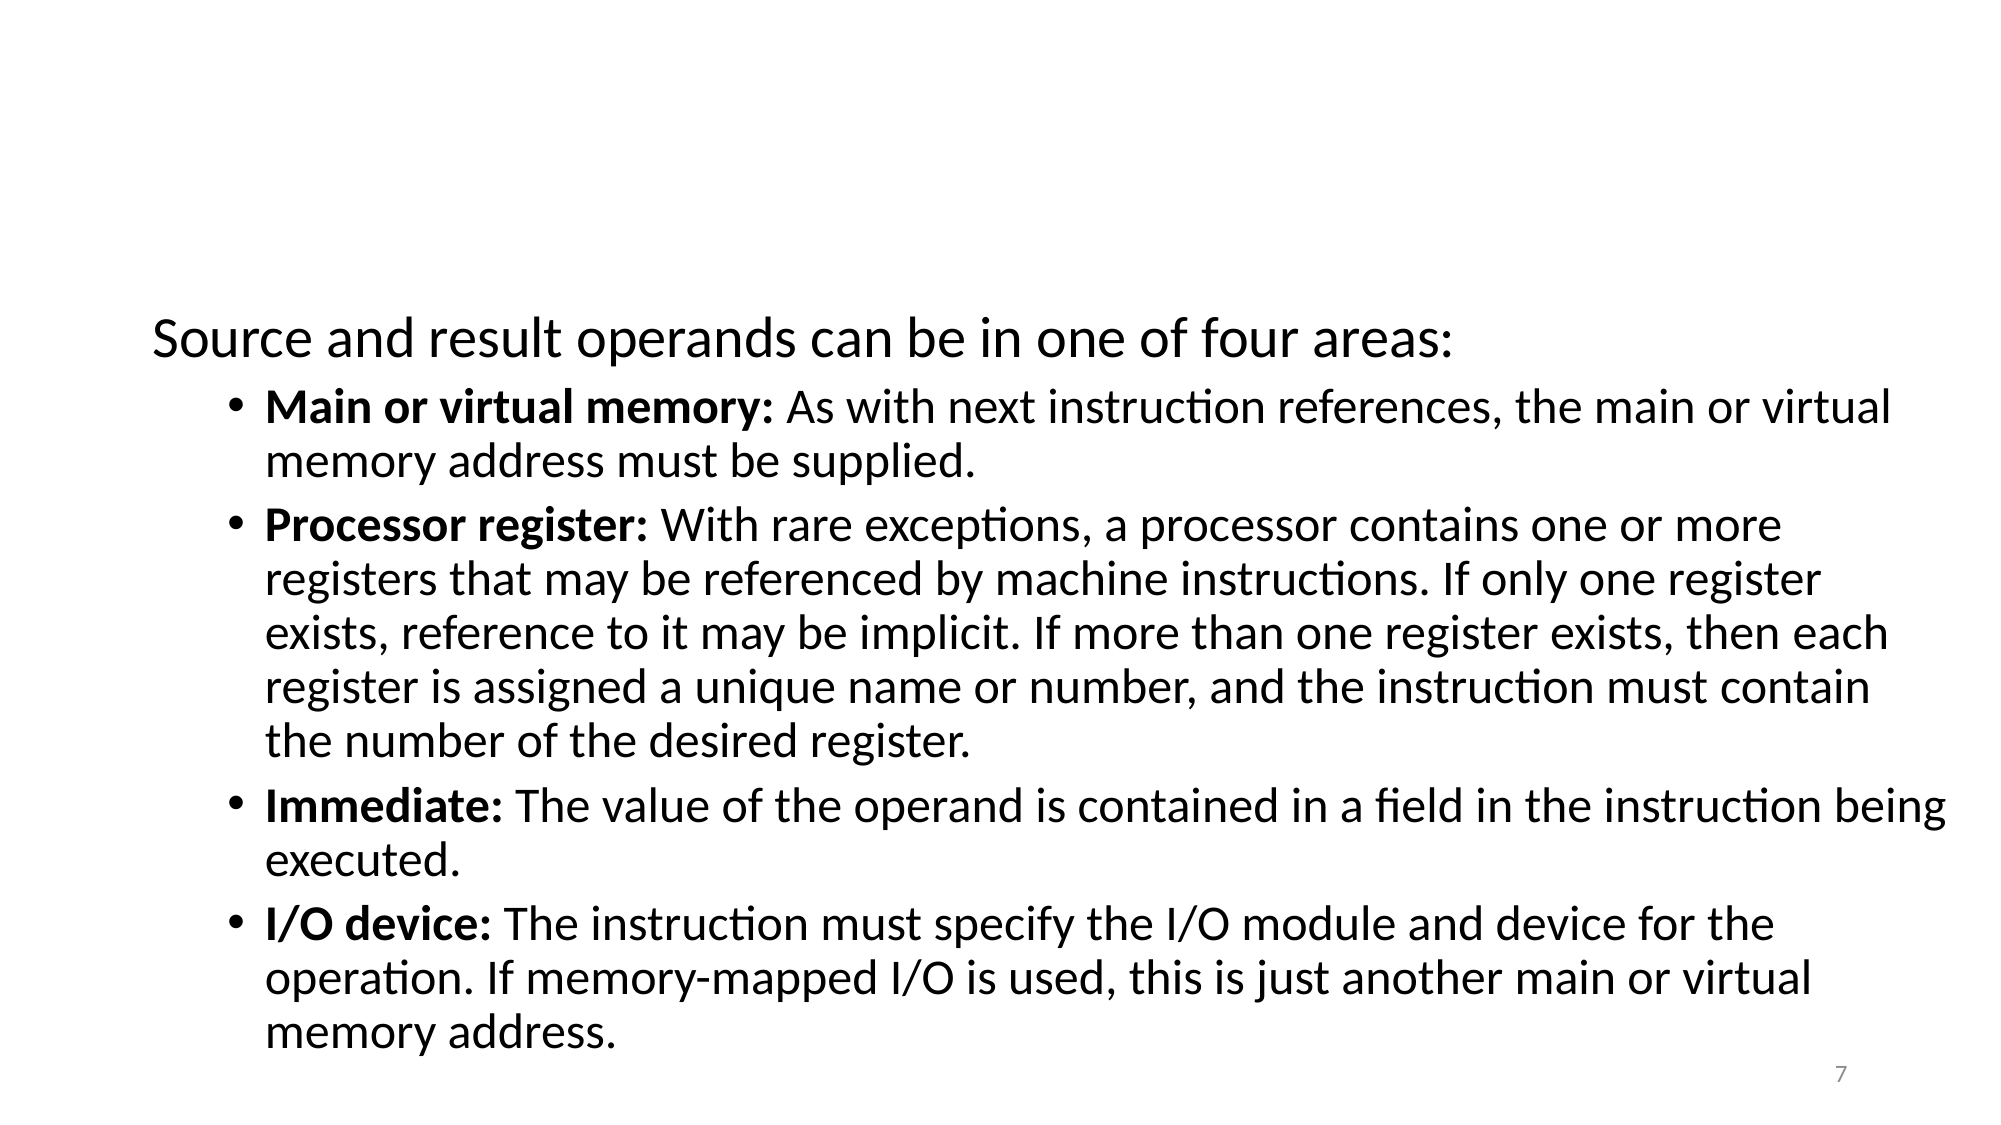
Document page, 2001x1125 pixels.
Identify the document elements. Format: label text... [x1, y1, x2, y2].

list Source and result operands can be in one of four areas: Main or virtual memory: As with next instruction references, the main or virtual memory address must be supplied. Processor register: With rare exceptions, a processor contains one or more registers that may be referenced by machine instructions. If only one register exists, reference to it may be implicit. If more than one register exists, then each register is assigned a unique name or number, and the instruction must contain the number of the desired register. Immediate: The value of the operand is contained in a field in the instruction being executed. I/O device: The instruction must specify the I/O module and device for the operation. If memory-mapped I/O is used, this is just another main or virtual memory address. [137, 299, 1964, 1103]
slide_number 7 [1412, 1042, 1863, 1103]
